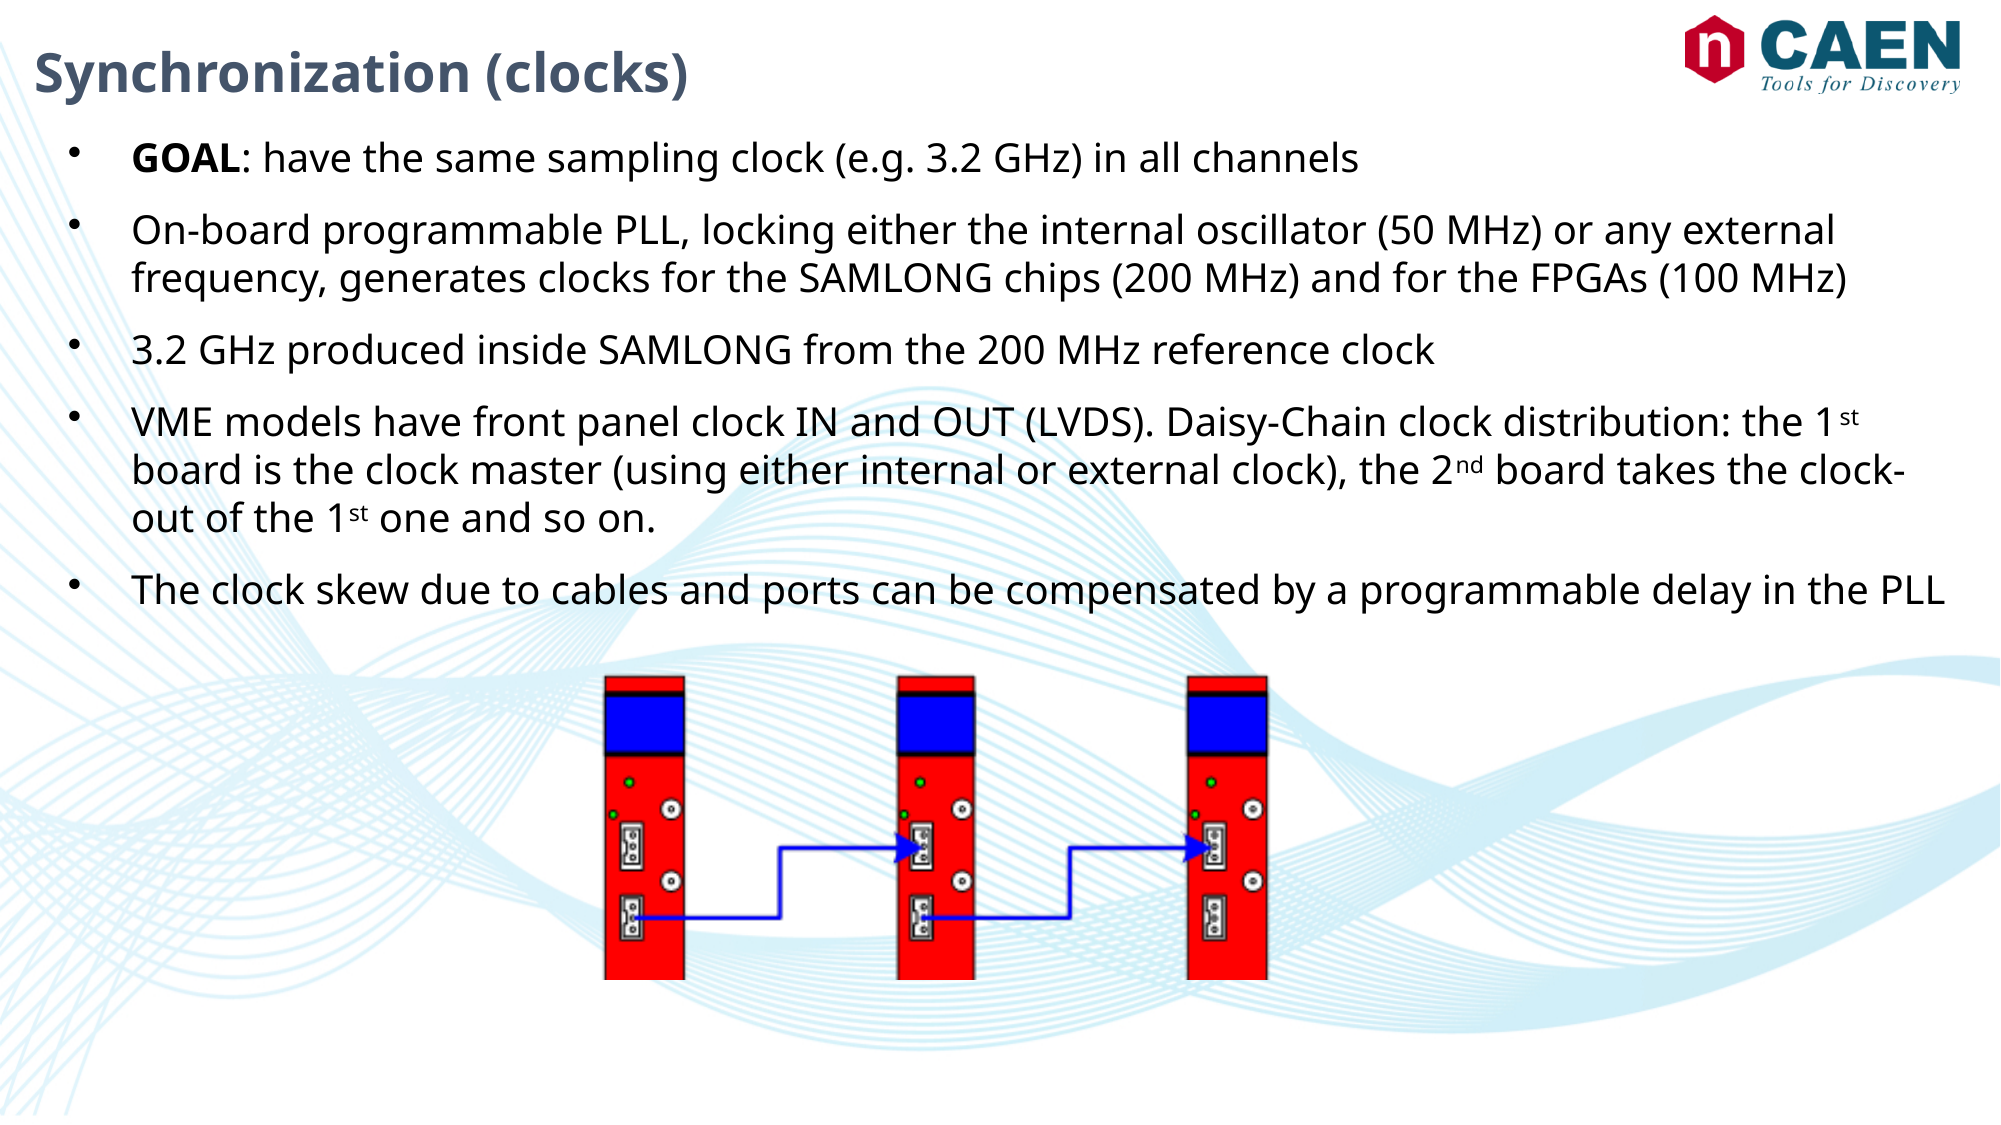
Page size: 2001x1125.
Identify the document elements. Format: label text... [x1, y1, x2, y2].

text_box GOAL: have the same sampling clock (e.g. 3.2 GHz) in all channels On-board programmable PLL, locking either the internal oscillator (50 MHz) or any external frequency, generates clocks for the SAMLONG chips (200 MHz) and for the FPGAs (100 MHz) 3.2 GHz produced inside SAMLONG from the 200 MHz reference clock VME models have front panel clock IN and OUT (LVDS). Daisy-Chain clock distribution: the 1st board is the clock master (using either internal or external clock), the 2nd board takes the clock-out of the 1st one and so on. The clock skew due to cables and ports can be compensated by a programmable delay in the PLL [30, 125, 1981, 634]
text_box Synchronization (clocks) [19, 30, 1426, 111]
picture [0, 0, 2001, 1125]
